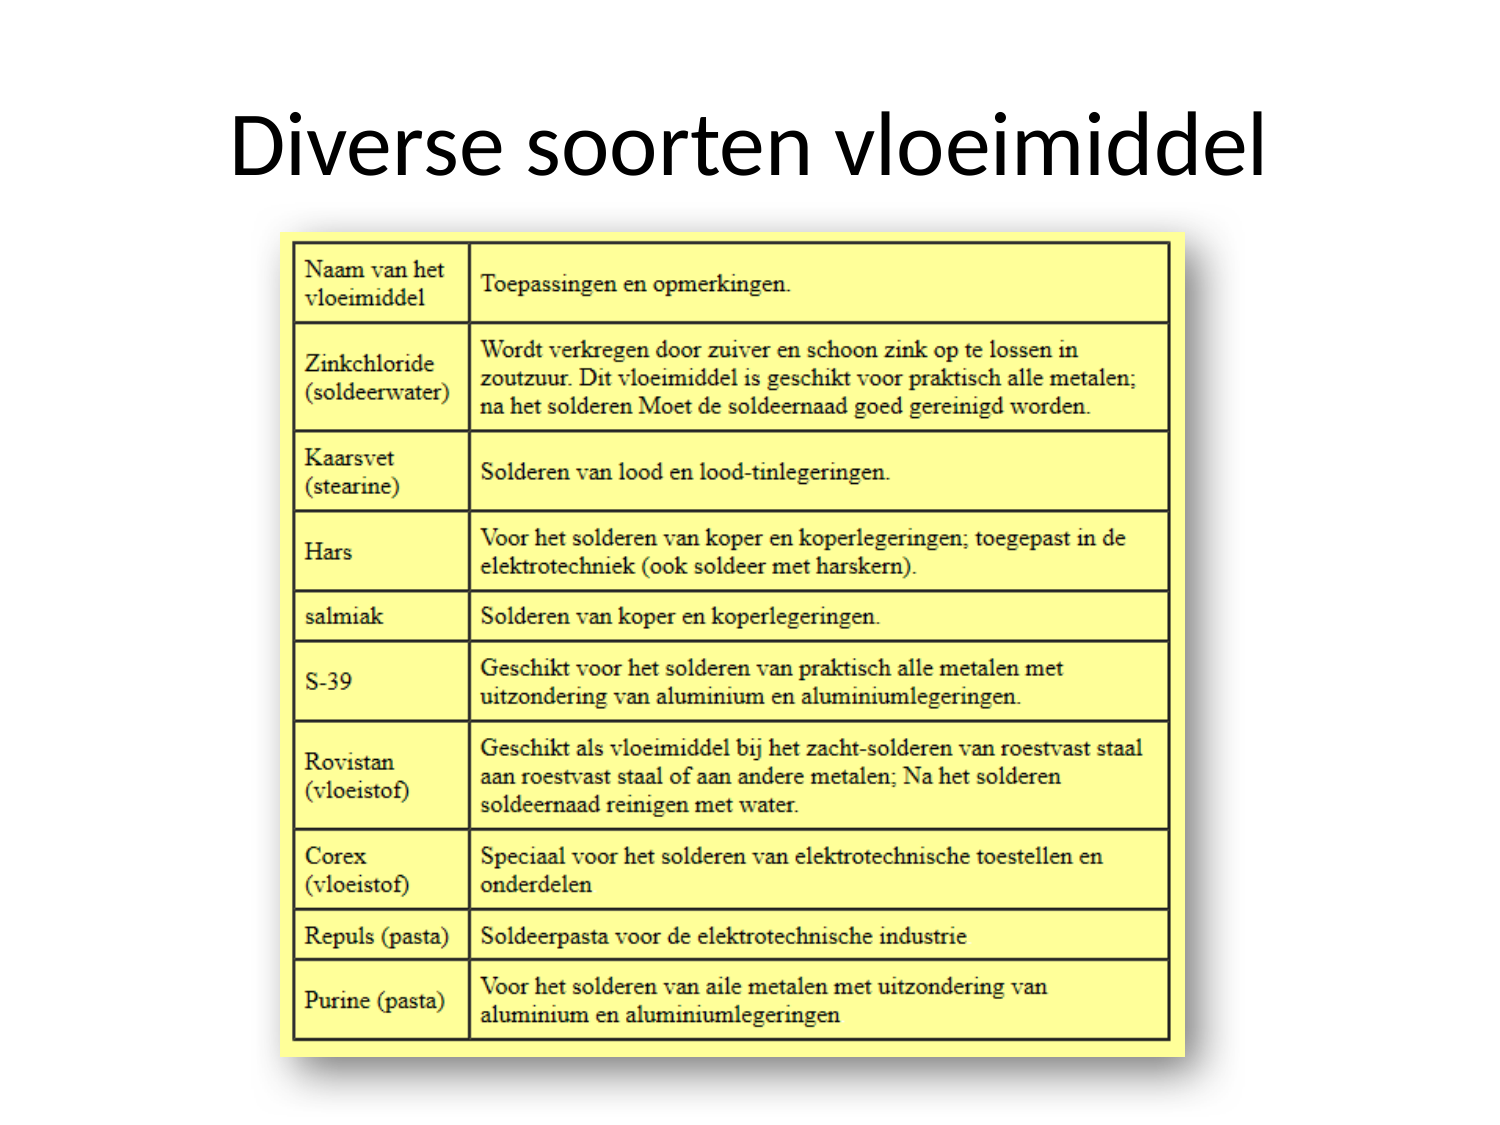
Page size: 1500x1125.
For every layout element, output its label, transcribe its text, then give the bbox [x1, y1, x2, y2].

title Diverse soorten vloeimiddel [75, 45, 1425, 233]
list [280, 232, 1185, 1057]
